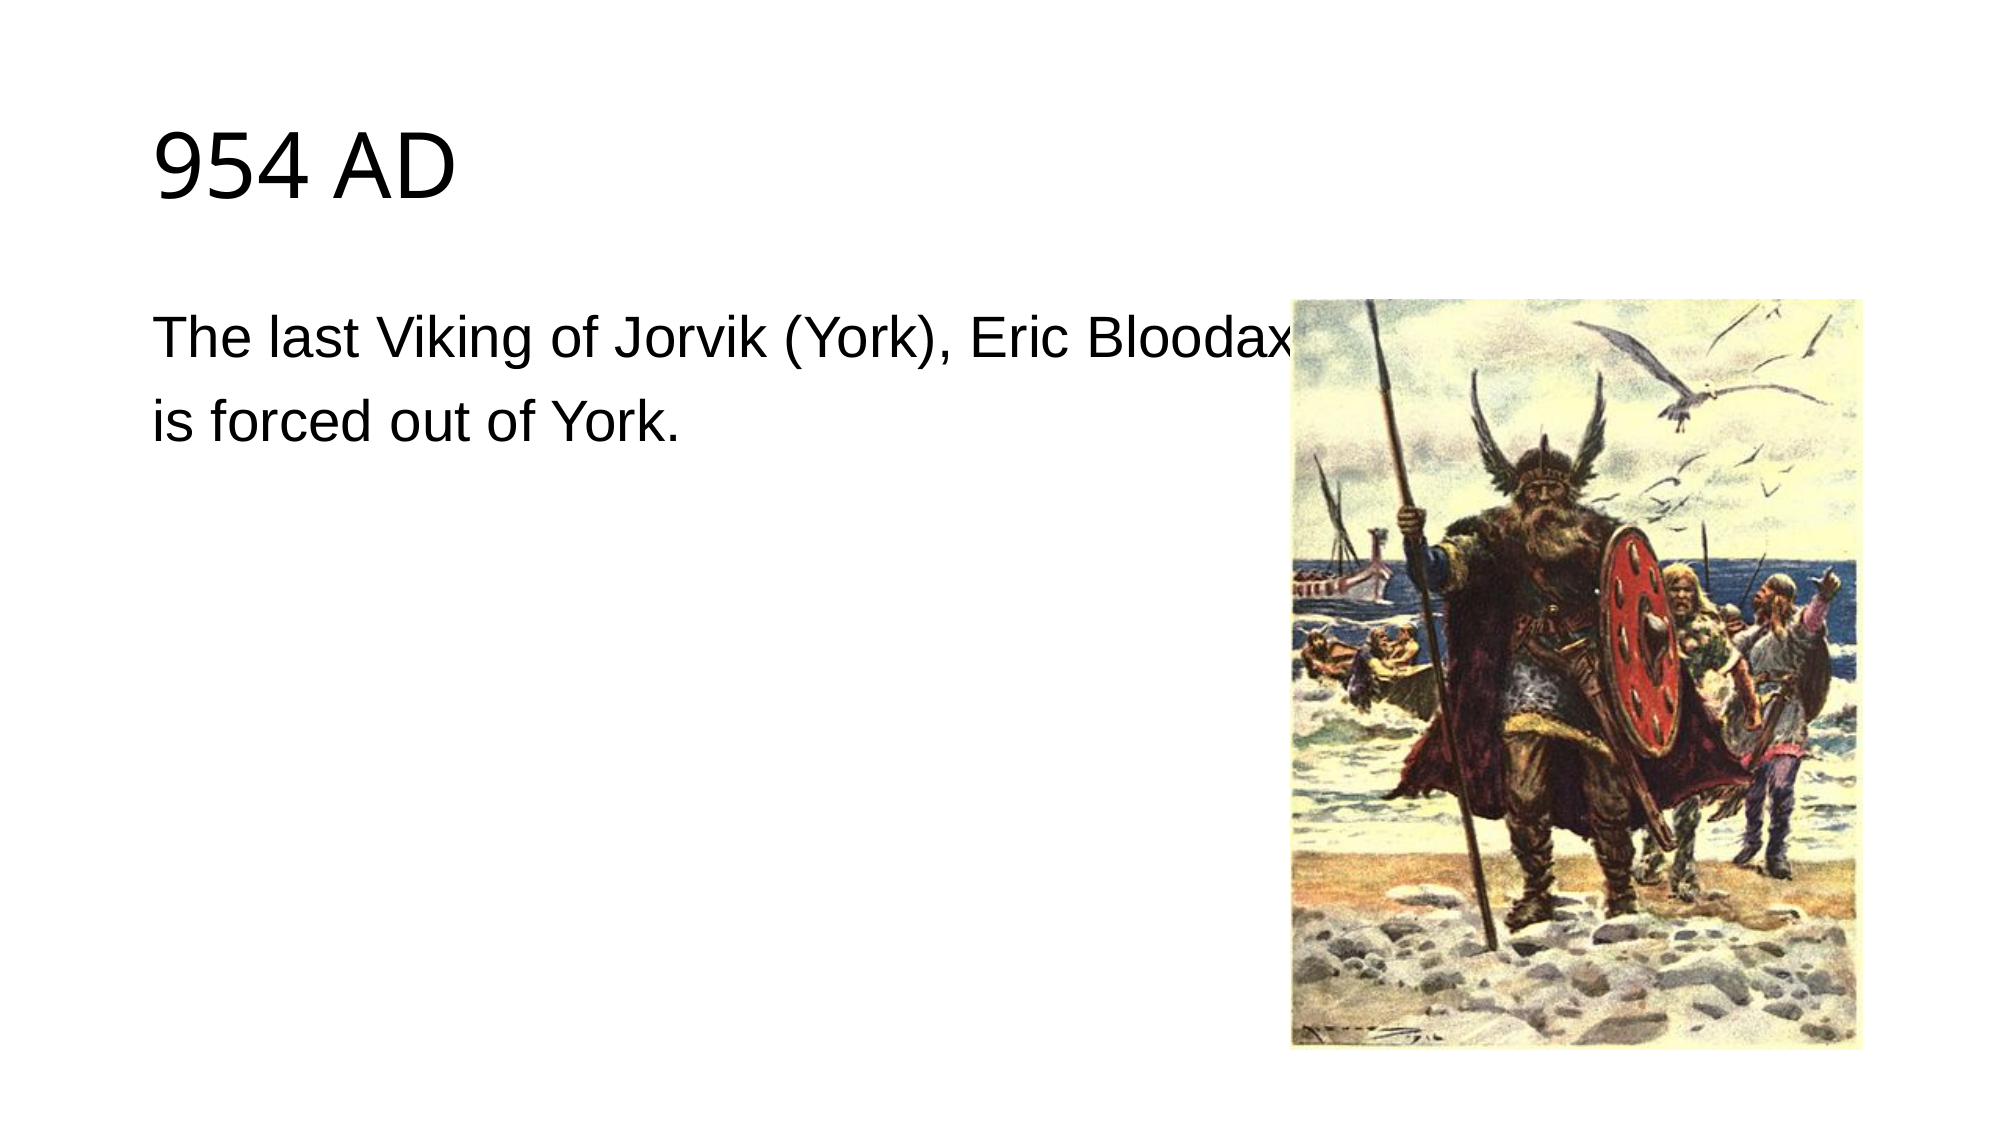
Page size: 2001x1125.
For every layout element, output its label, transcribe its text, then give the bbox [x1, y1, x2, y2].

title 954 AD [137, 59, 1863, 278]
picture [1290, 299, 1863, 1050]
list The last Viking of Jorvik (York), Eric Bloodaxe, is forced out of York. [137, 299, 1290, 1014]
